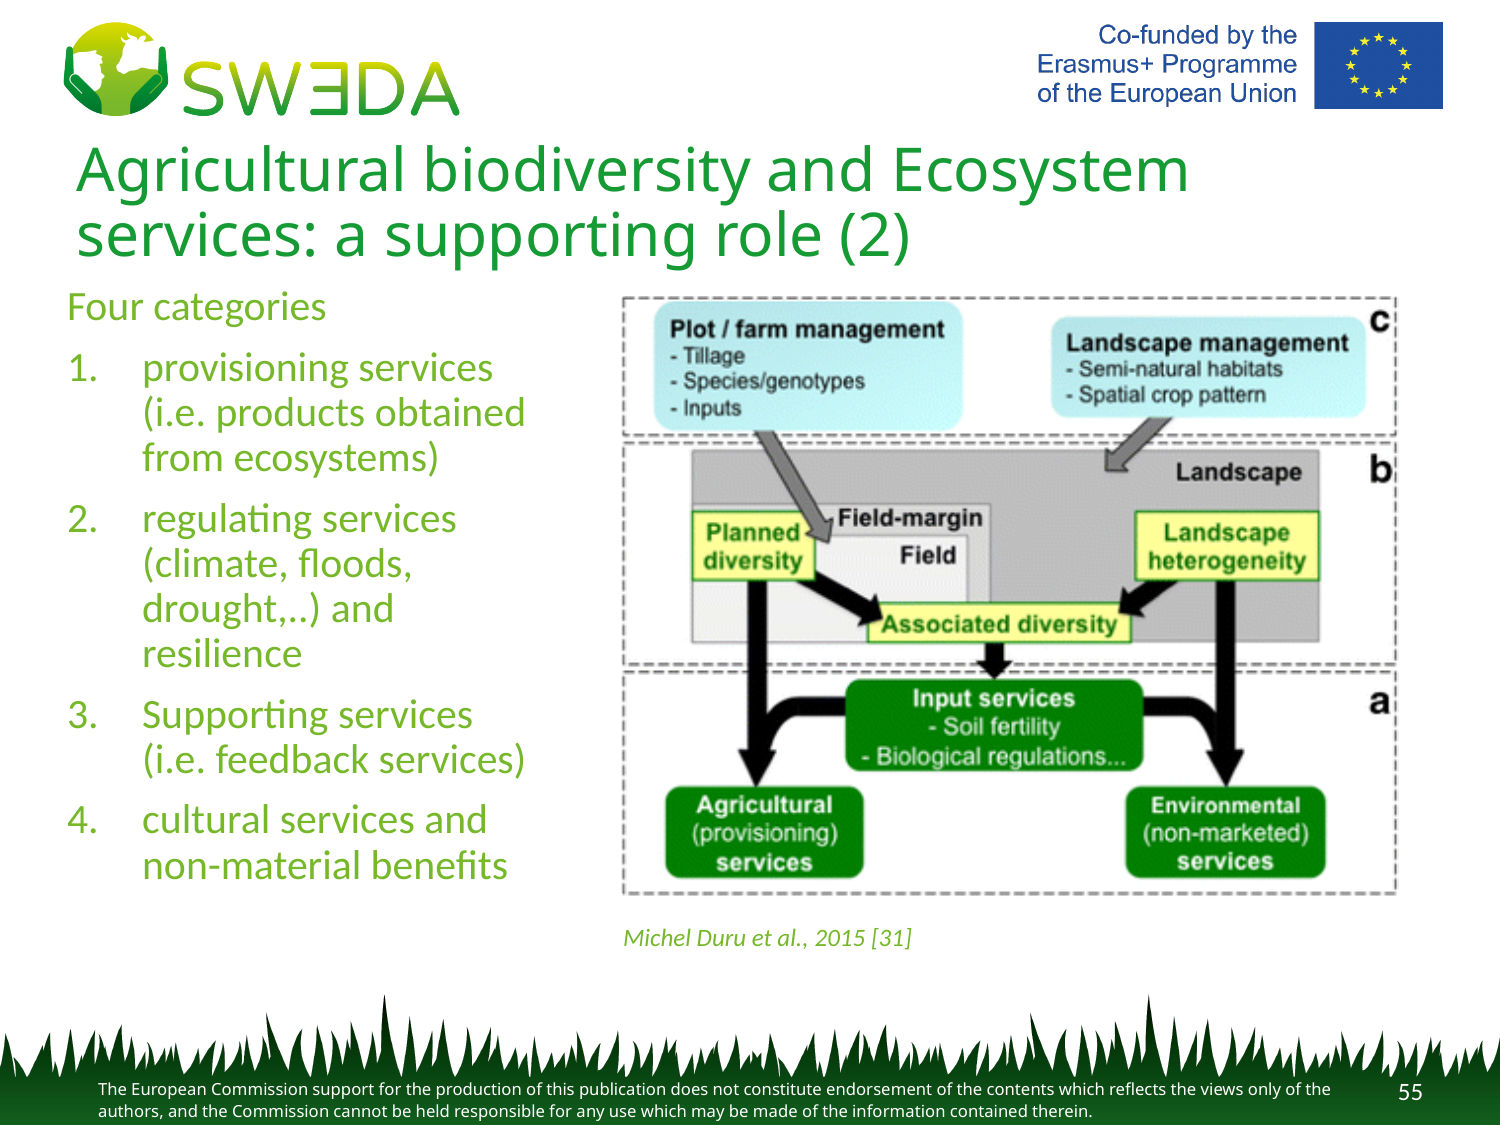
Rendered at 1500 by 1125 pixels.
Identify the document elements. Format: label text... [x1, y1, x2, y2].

picture [1038, 22, 1443, 109]
title Agricultural biodiversity and Ecosystem services: a supporting role (2) [61, 131, 1439, 278]
slide_number 55 [1358, 1060, 1439, 1120]
text_box Michel Duru et al., 2015 [31] [608, 917, 1439, 992]
picture [0, 296, 1500, 1125]
list Four categories provisioning services (i.e. products obtained from ecosystems) regulating services (climate, floods, drought,..) and resilience Supporting services (i.e. feedback services) cultural services and non-material benefits [52, 277, 555, 992]
picture [50, 19, 462, 118]
